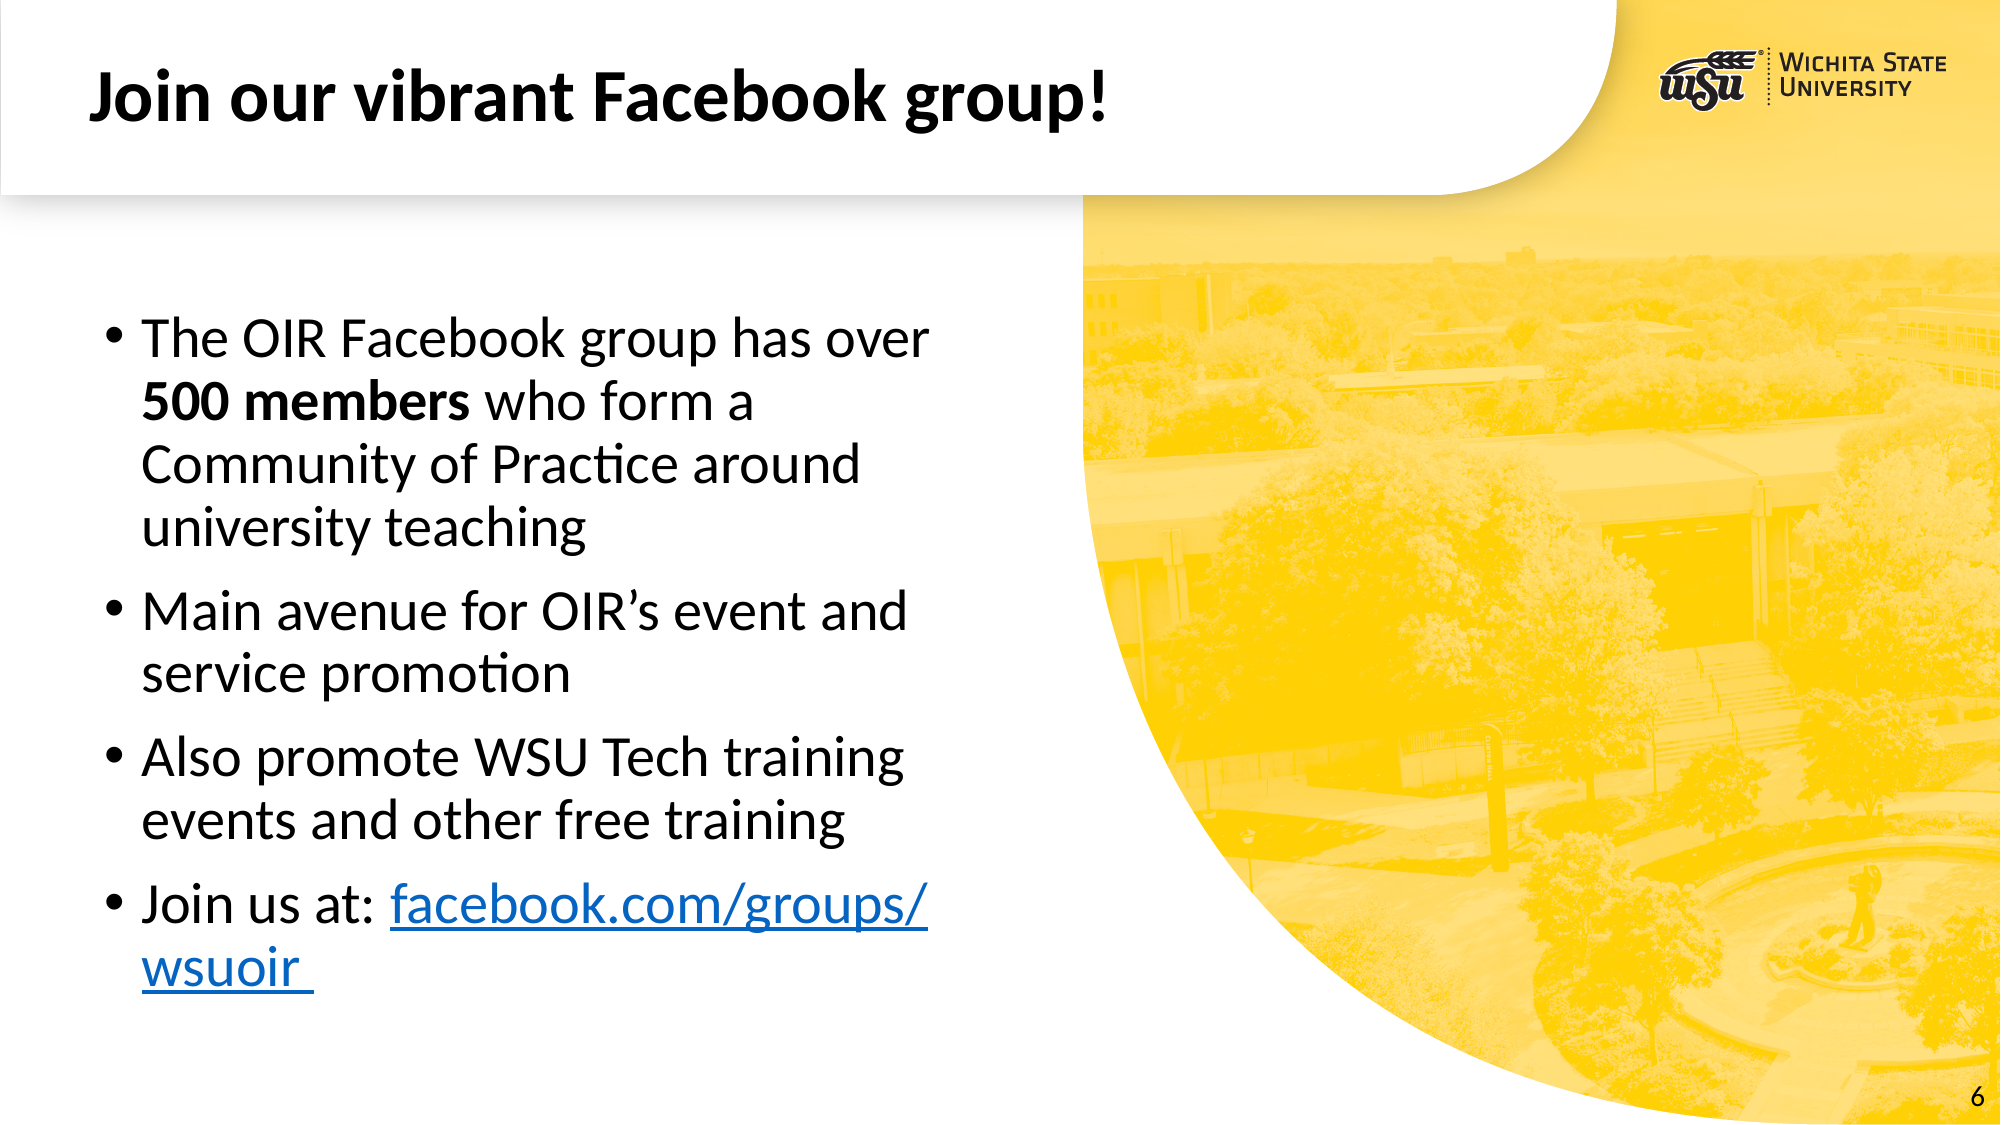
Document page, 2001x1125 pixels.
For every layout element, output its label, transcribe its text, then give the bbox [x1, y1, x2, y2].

title Join our vibrant Facebook group! [89, 0, 1523, 195]
slide_number 7 [1846, 1070, 2000, 1123]
list The OIR Facebook group has over 500 members who form a Community of Practice around university teaching Main avenue for OIR’s event and service promotion Also promote WSU Tech training events and other free training Join us at: facebook.com/groups/wsuoir [89, 299, 986, 1014]
picture [0, 0, 2000, 1125]
